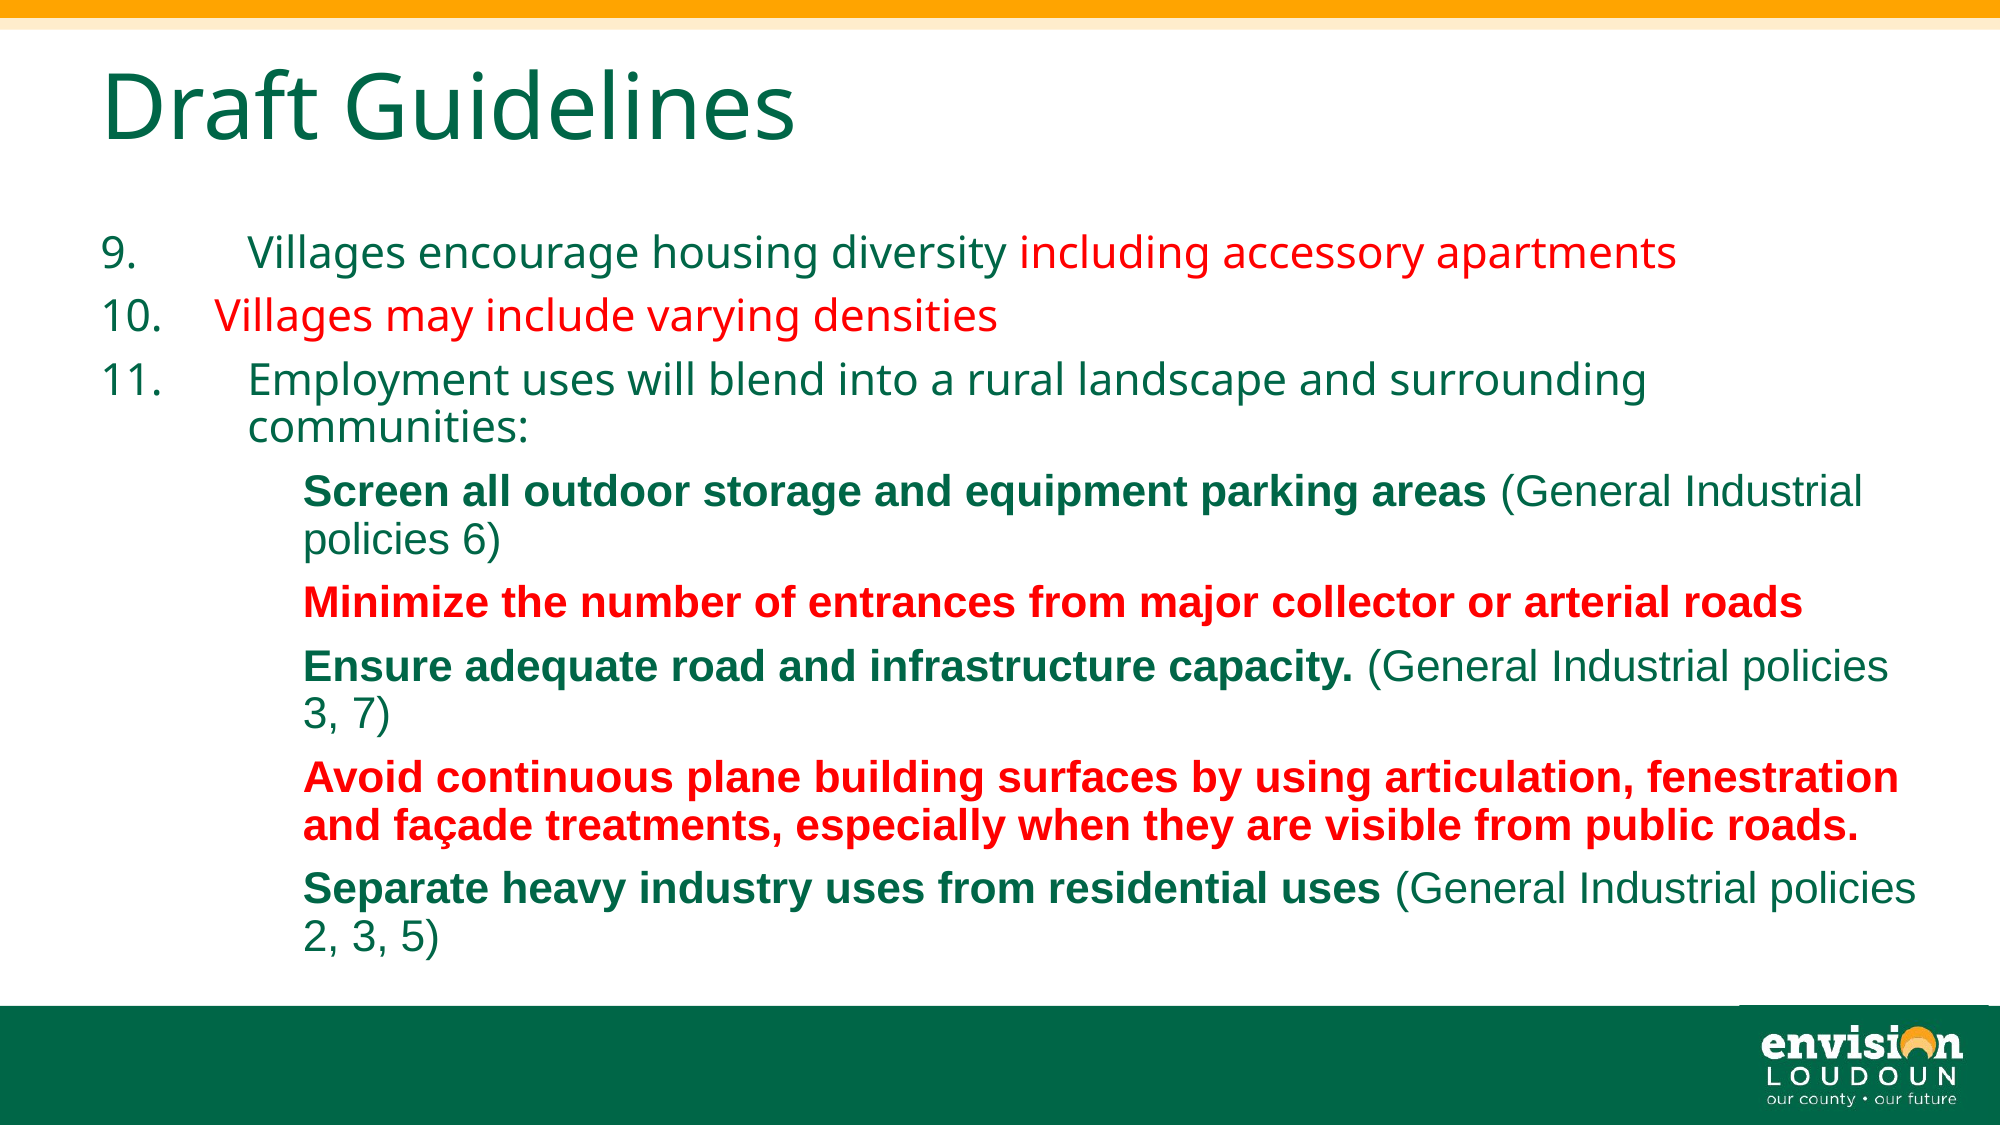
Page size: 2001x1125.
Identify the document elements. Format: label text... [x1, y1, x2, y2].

list 9. Villages encourage housing diversity including accessory apartments 10. Villages may include varying densities 11. Employment uses will blend into a rural landscape and surrounding communities: Screen all outdoor storage and equipment parking areas (General Industrial policies 6) Minimize the number of entrances from major collector or arterial roads Ensure adequate road and infrastructure capacity. (General Industrial policies 3, 7) Avoid continuous plane building surfaces by using articulation, fenestration and façade treatments, especially when they are visible from public roads. Separate heavy industry uses from residential uses (General Industrial policies 2, 3, 5) [85, 222, 1938, 1014]
slide_number 11 [1412, 1042, 1863, 1103]
title Draft Guidelines [85, 49, 1811, 171]
picture [1739, 1005, 1989, 1125]
